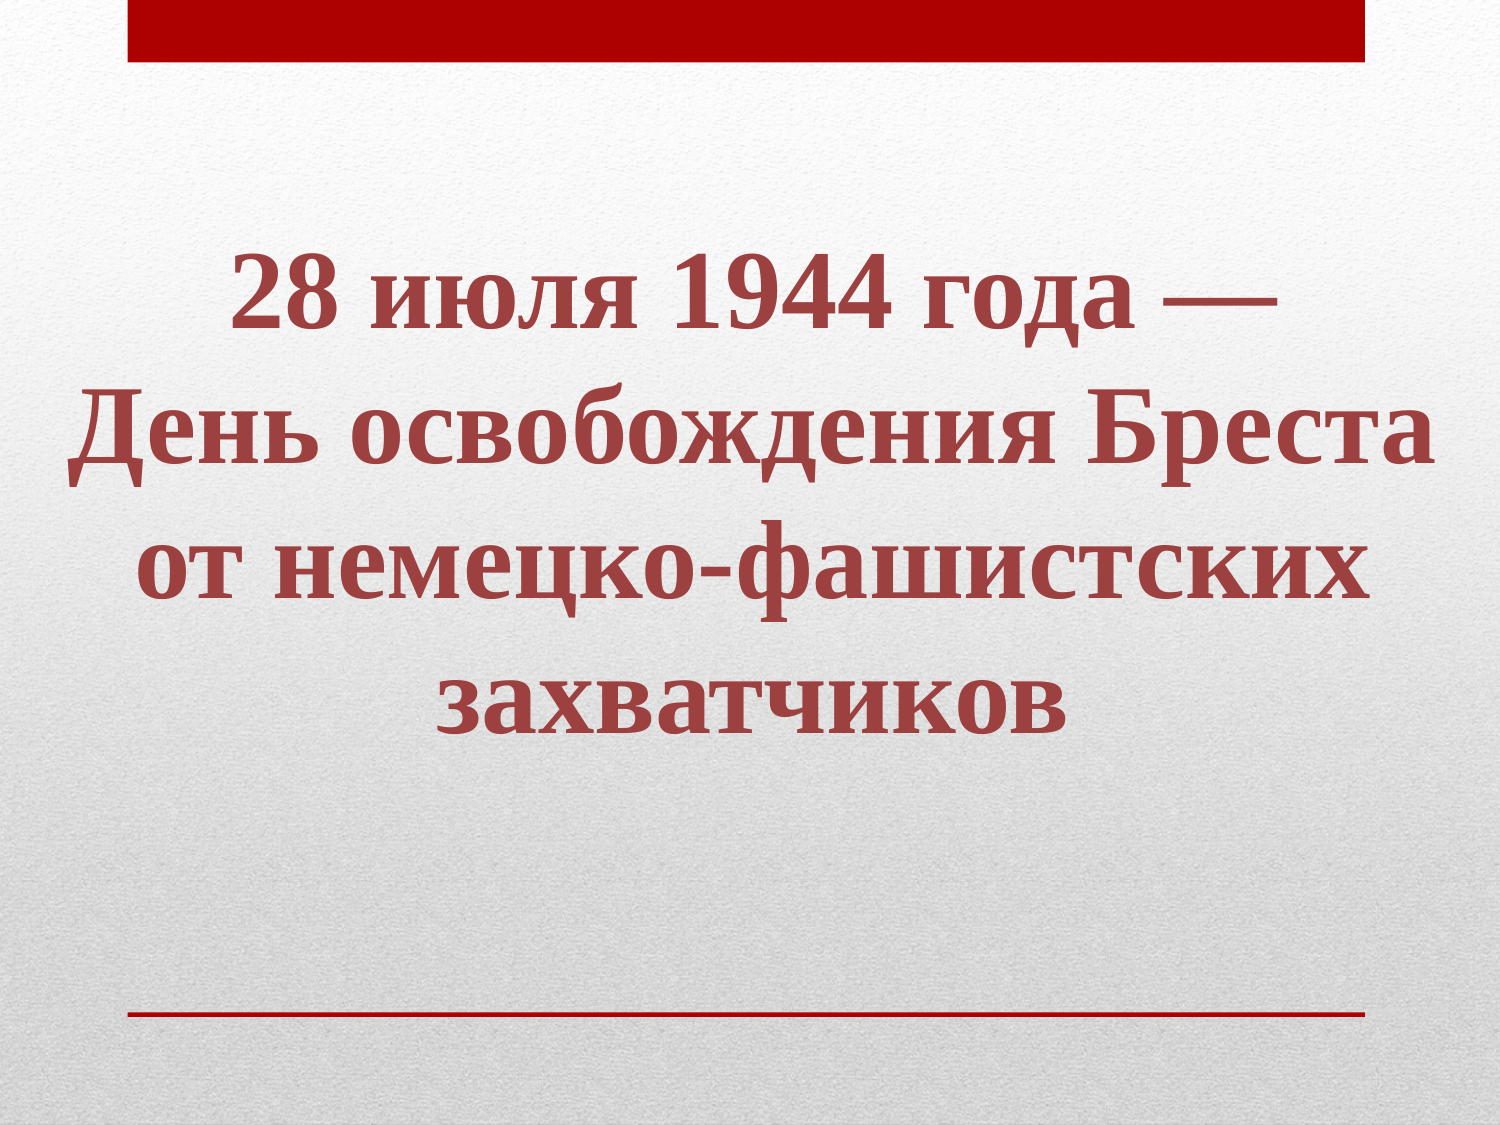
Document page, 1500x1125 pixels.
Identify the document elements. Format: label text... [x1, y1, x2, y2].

text_box 28 июля 1944 года — День освобождения Бреста от немецко-фашистских захватчиков [4, 208, 1500, 763]
